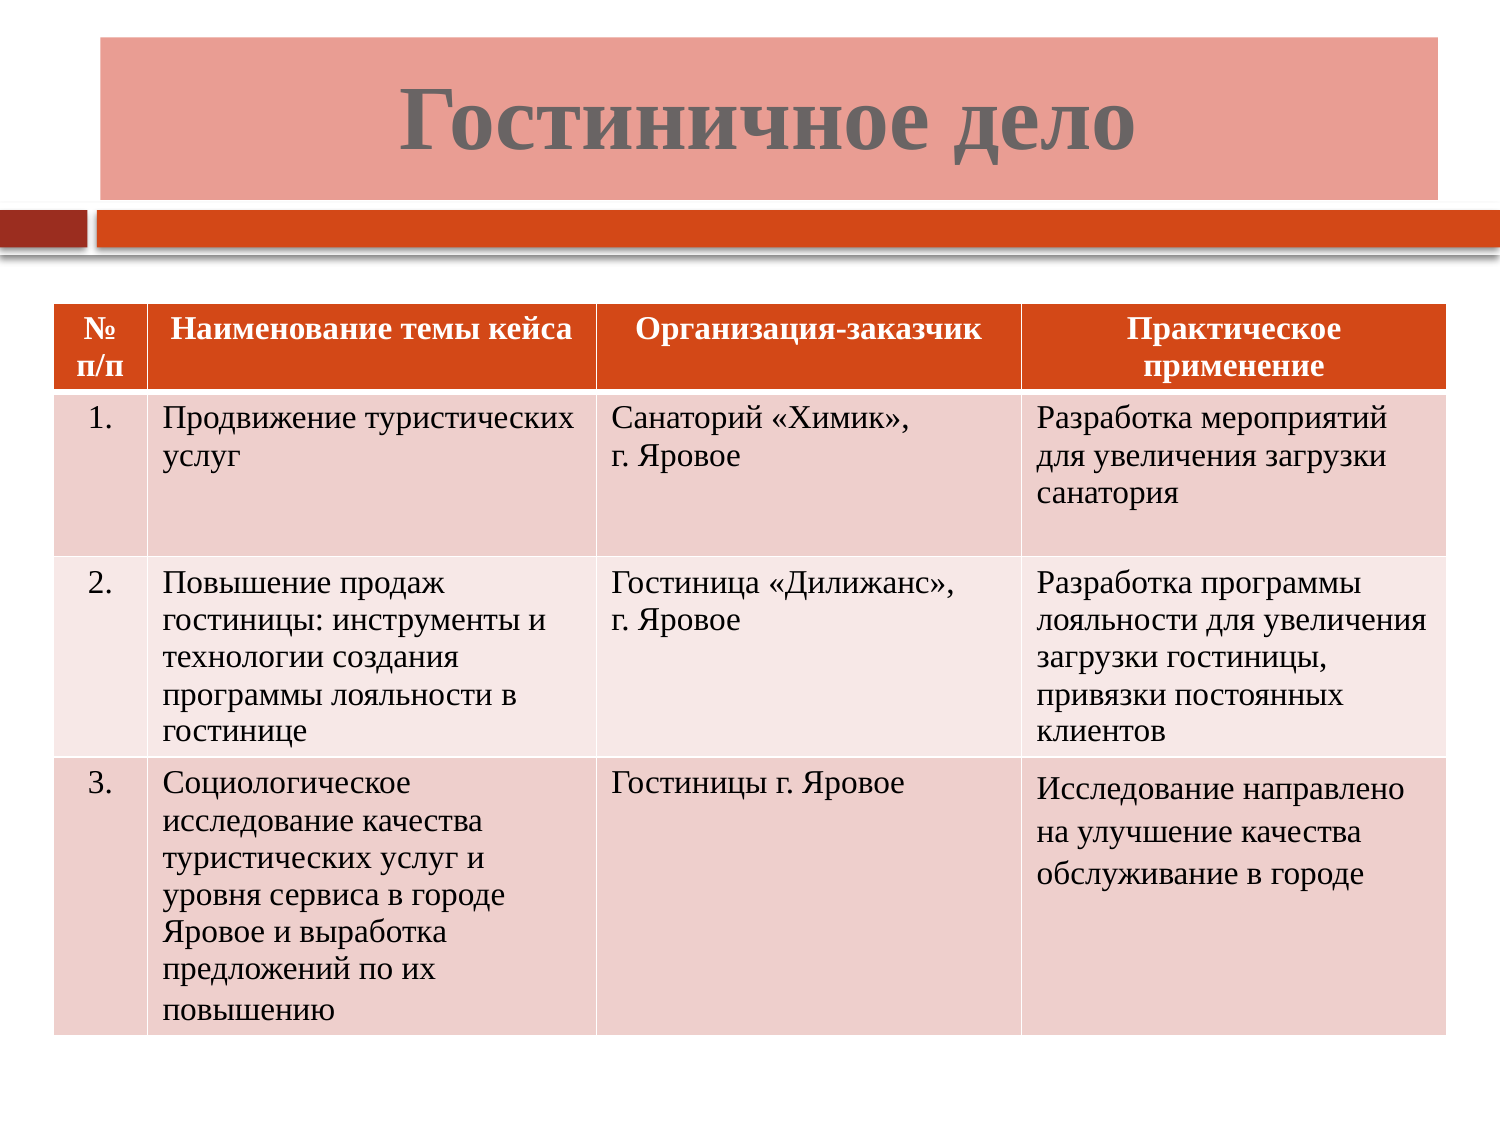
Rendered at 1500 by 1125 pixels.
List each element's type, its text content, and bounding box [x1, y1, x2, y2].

table_cell Санаторий «Химик», г. Яровое [597, 395, 1021, 556]
table_cell Повышение продаж гостиницы: инструменты и технологии создания программы лояльности в гостинице [148, 557, 596, 756]
text_box Гостиничное дело [100, 37, 1438, 200]
table_cell 2. [54, 557, 147, 756]
table_header № п/п [54, 304, 147, 389]
table_cell Исследование направлено на улучшение качества обслуживание в городе [1022, 758, 1446, 1035]
table_header Наименование темы кейса [148, 304, 596, 389]
table_cell Гостиницы г. Яровое [597, 758, 1021, 1035]
table_cell 1. [54, 395, 147, 556]
table_cell Продвижение туристических услуг [148, 395, 596, 556]
table_cell Гостиница «Дилижанс», г. Яровое [597, 557, 1021, 756]
table_header Организация-заказчик [597, 304, 1021, 389]
table_cell Социологическое исследование качества туристических услуг и уровня сервиса в городе Яровое и выработка предложений по их повышению [148, 758, 596, 1035]
table_cell Разработка мероприятий для увеличения загрузки санатория [1022, 395, 1446, 556]
table_cell Разработка программы лояльности для увеличения загрузки гостиницы, привязки постоянных клиентов [1022, 557, 1446, 756]
table_header Практическое применение [1022, 304, 1446, 389]
table_cell 3. [54, 758, 147, 1035]
